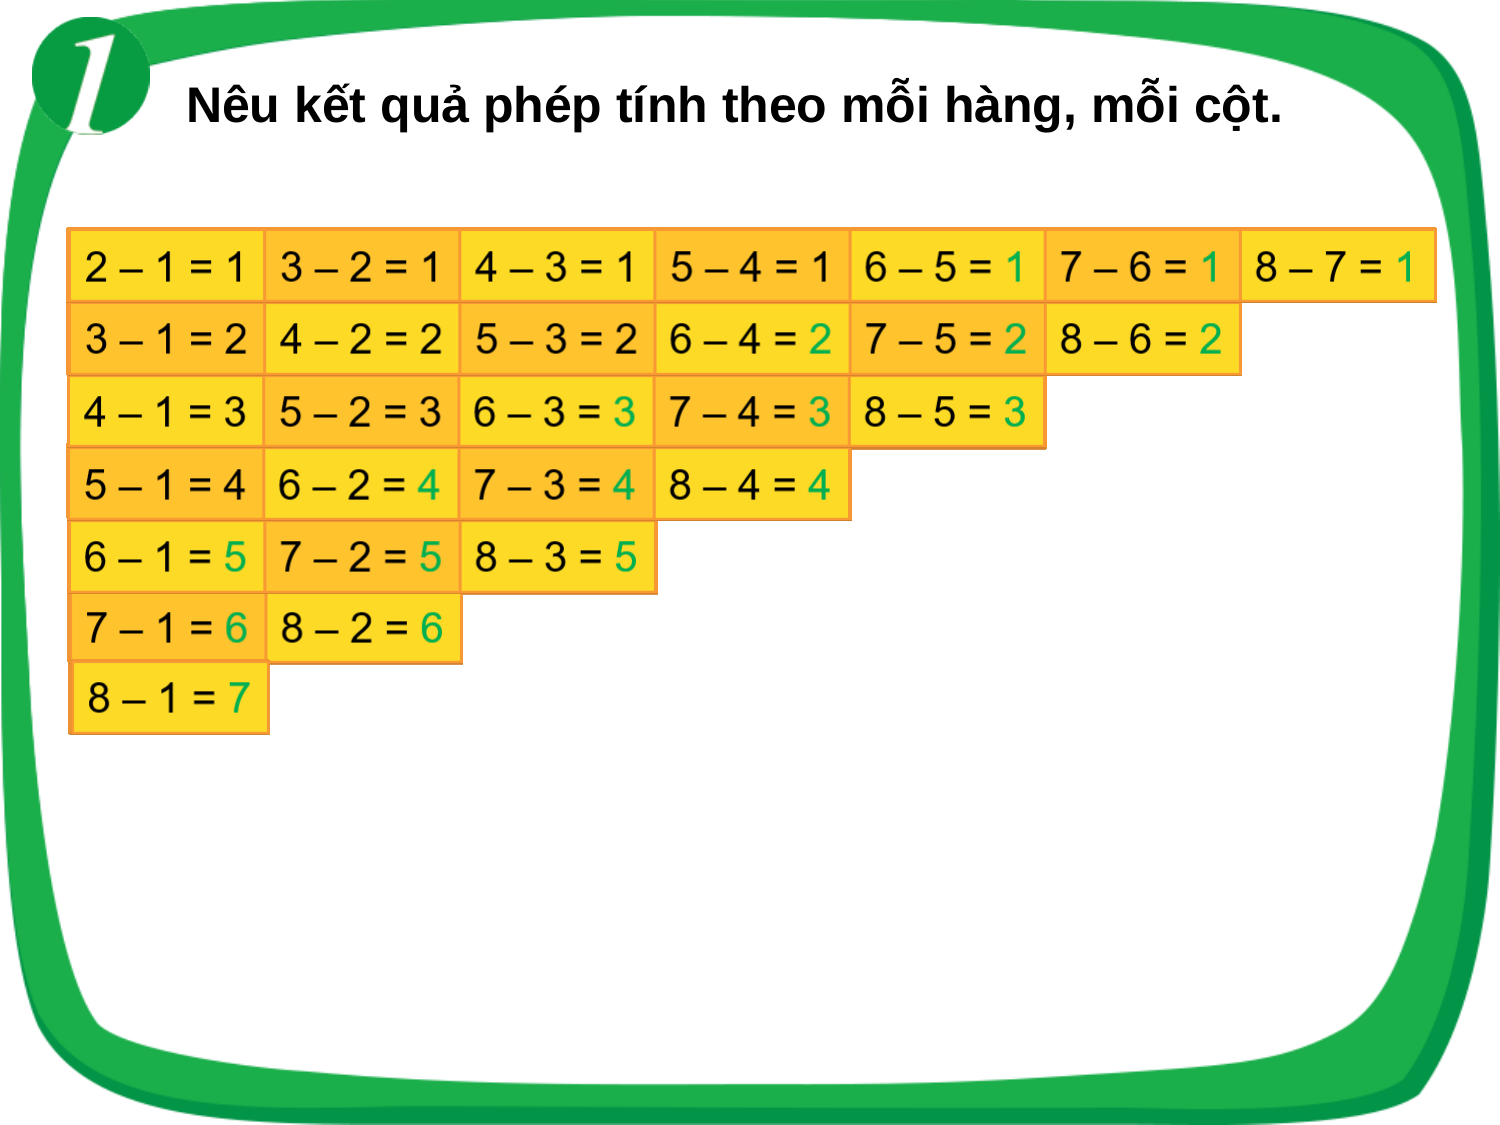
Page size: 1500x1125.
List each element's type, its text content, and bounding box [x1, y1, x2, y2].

text_box Nêu kết quả phép tính theo mỗi hàng, mỗi cột. [171, 64, 1316, 140]
picture [0, 0, 1500, 1125]
